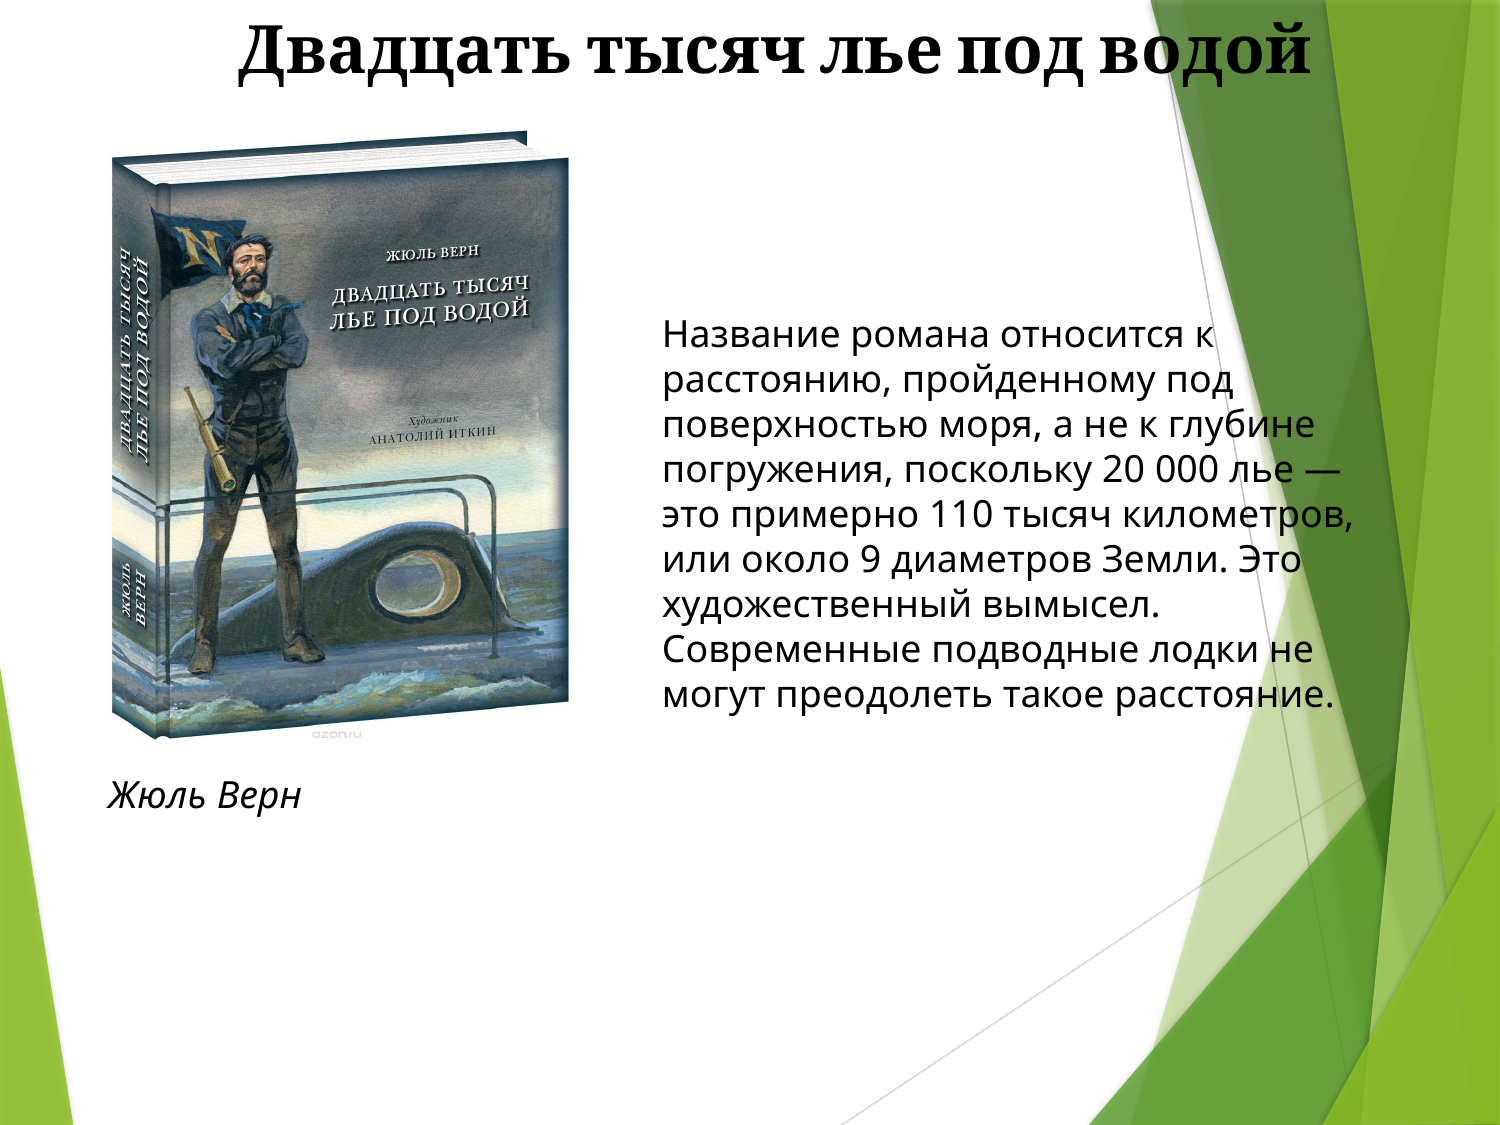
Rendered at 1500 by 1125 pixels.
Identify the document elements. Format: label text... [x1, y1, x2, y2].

picture [99, 124, 574, 743]
text_box Жюль Верн [93, 763, 318, 823]
text_box Название романа относится к расстоянию, пройденному под поверхностью моря, а не к глубине погружения, поскольку 20 000 лье — это примерно 110 тысяч километров, или около 9 диаметров Земли. Это художественный вымысел. Современные подводные лодки не могут преодолеть такое расстояние. [647, 302, 1404, 723]
text_box Двадцать тысяч лье под водой [224, 0, 1327, 95]
